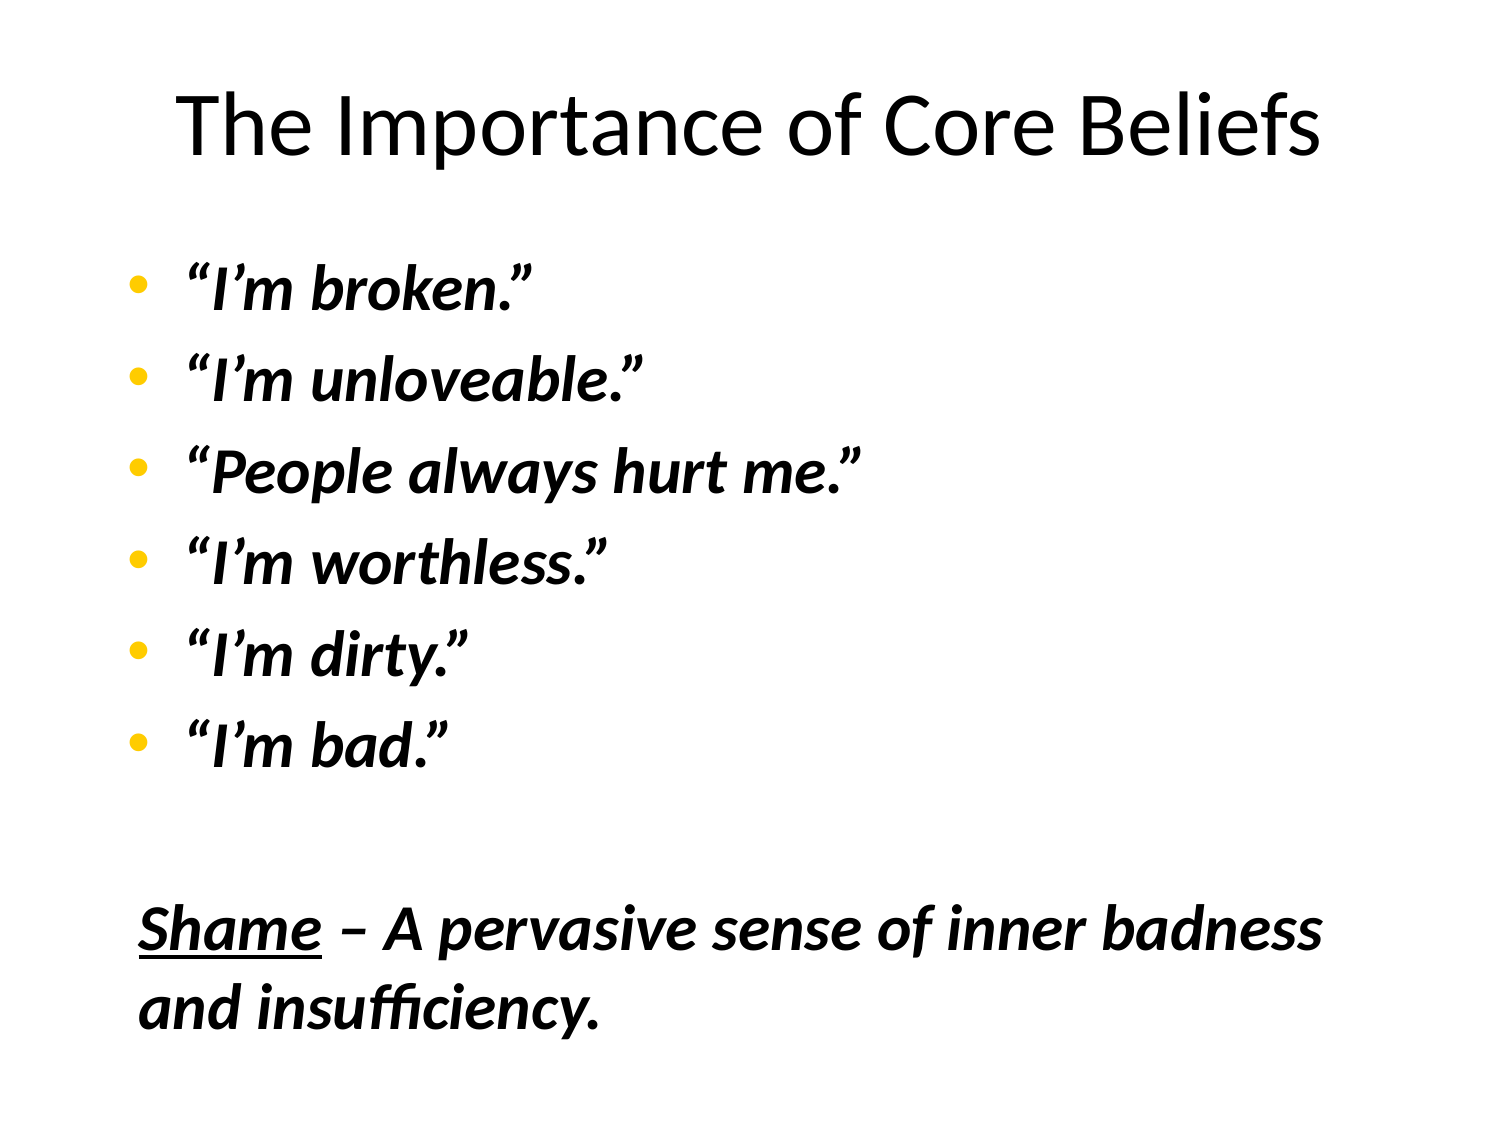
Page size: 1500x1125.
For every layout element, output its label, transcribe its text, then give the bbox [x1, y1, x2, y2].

list “I’m broken.” “I’m unloveable.” “People always hurt me.” “I’m worthless.” “I’m dirty.” “I’m bad.” Shame – A pervasive sense of inner badness and insufficiency. [112, 237, 1388, 1050]
title The Importance of Core Beliefs [112, 24, 1388, 213]
